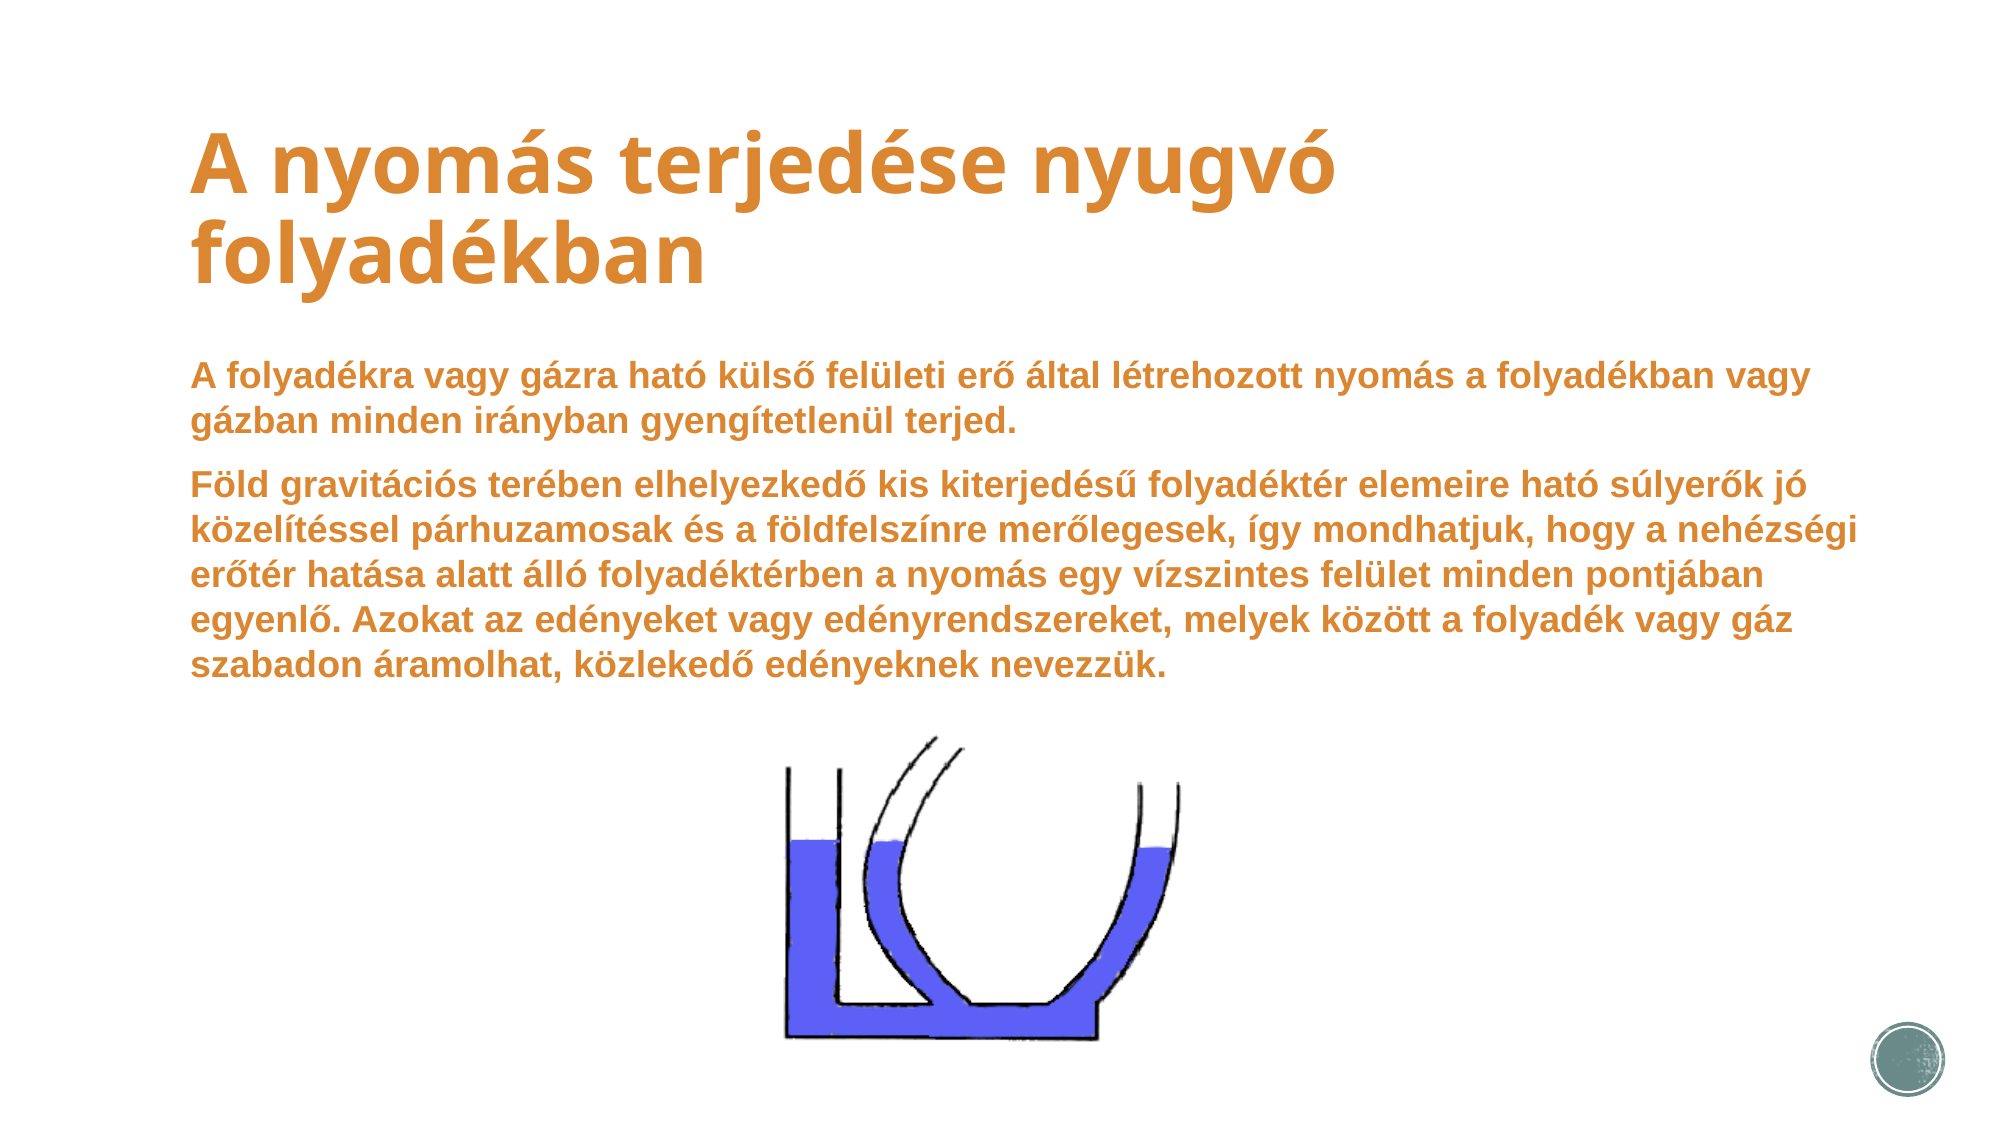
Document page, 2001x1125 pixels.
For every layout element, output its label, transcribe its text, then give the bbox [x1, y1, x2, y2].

title A nyomás terjedése nyugvó folyadékban [175, 79, 1826, 343]
text_box A folyadékra vagy gázra ható külső felületi erő által létrehozott nyomás a folyadékban vagy gázban minden irányban gyengítetlenül terjed. Föld gravitációs terében elhelyezkedő kis kiterjedésű folyadéktér elemeire ható súlyerők jó közelítéssel párhuzamosak és a földfelszínre merőlegesek, így mondhatjuk, hogy a nehézségi erőtér hatása alatt álló folyadéktérben a nyomás egy vízszintes felület minden pontjában egyenlő. Azokat az edényeket vagy edényrendszereket, melyek között a folyadék vagy gáz szabadon áramolhat, közlekedő edényeknek nevezzük. [175, 343, 1890, 692]
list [765, 721, 1198, 1057]
